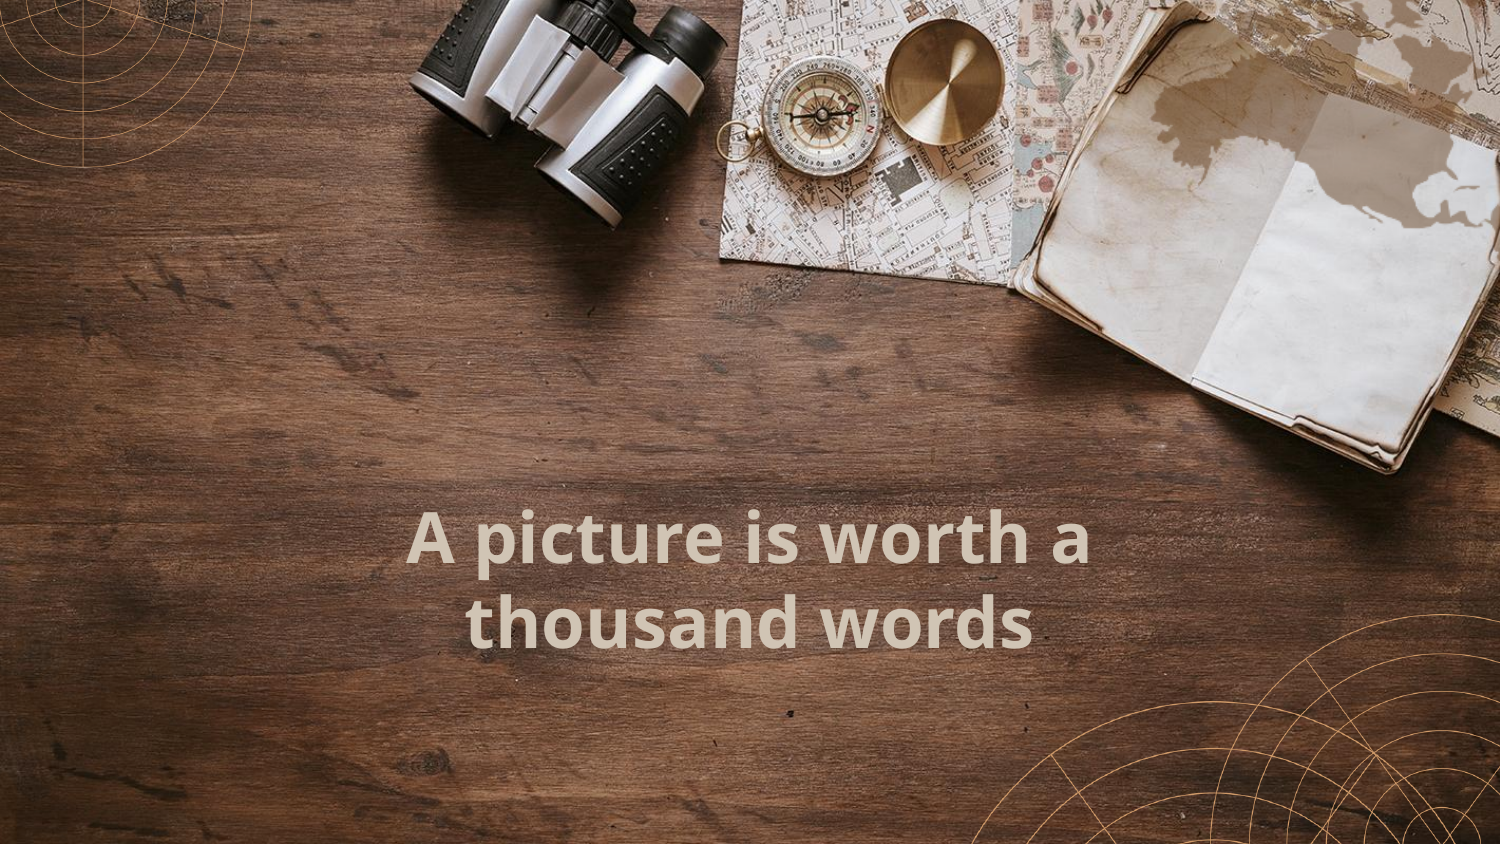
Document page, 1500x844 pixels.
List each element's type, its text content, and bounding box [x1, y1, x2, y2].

title A picture is worth a thousand words [348, 478, 1152, 689]
picture [0, 0, 1500, 844]
